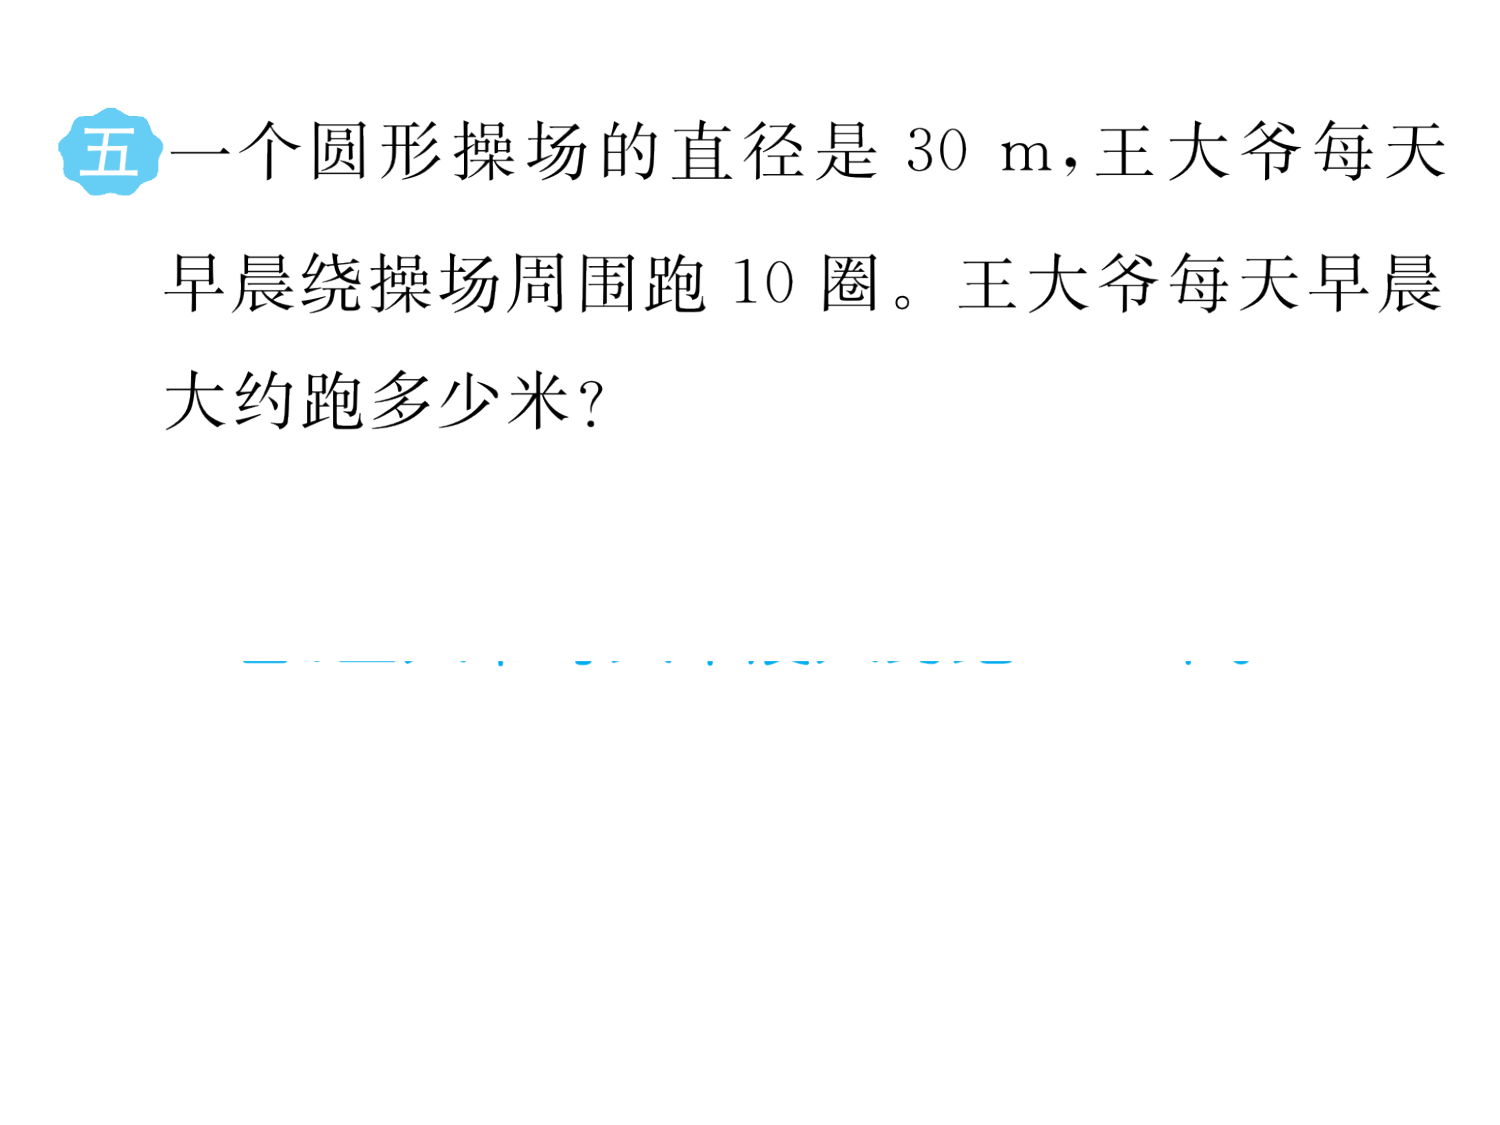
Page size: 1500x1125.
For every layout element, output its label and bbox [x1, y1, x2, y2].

picture [52, 89, 1500, 702]
